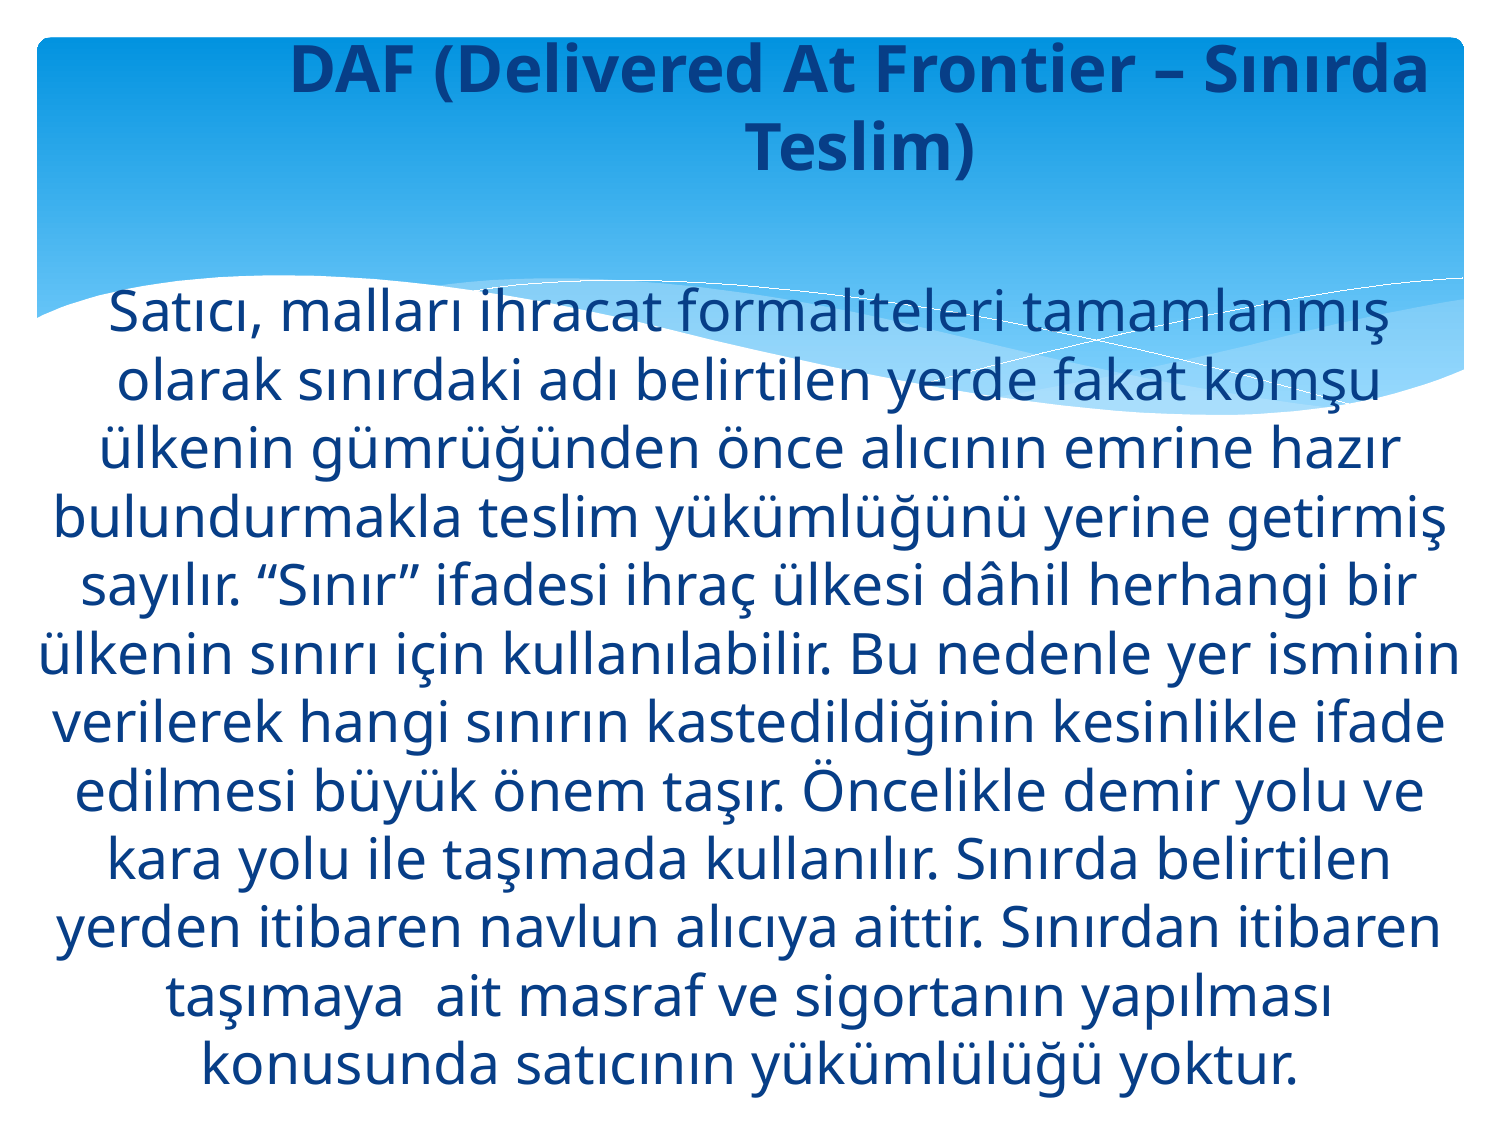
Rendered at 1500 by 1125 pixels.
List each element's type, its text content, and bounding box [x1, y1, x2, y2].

list DAF (Delivered At Frontier – Sınırda Teslim) Satıcı, malları ihracat formaliteleri tamamlanmış olarak sınırdaki adı belirtilen yerde fakat komşu ülkenin gümrüğünden önce alıcının emrine hazır bulundurmakla teslim yükümlüğünü yerine getirmiş sayılır. “Sınır” ifadesi ihraç ülkesi dâhil herhangi bir ülkenin sınırı için kullanılabilir. Bu nedenle yer isminin verilerek hangi sınırın kastedildiğinin kesinlikle ifade edilmesi büyük önem taşır. Öncelikle demir yolu ve kara yolu ile taşımada kullanılır. Sınırda belirtilen yerden itibaren navlun alıcıya aittir. Sınırdan itibaren taşımaya ait masraf ve sigortanın yapılması konusunda satıcının yükümlülüğü yoktur. [17, 19, 1483, 1106]
